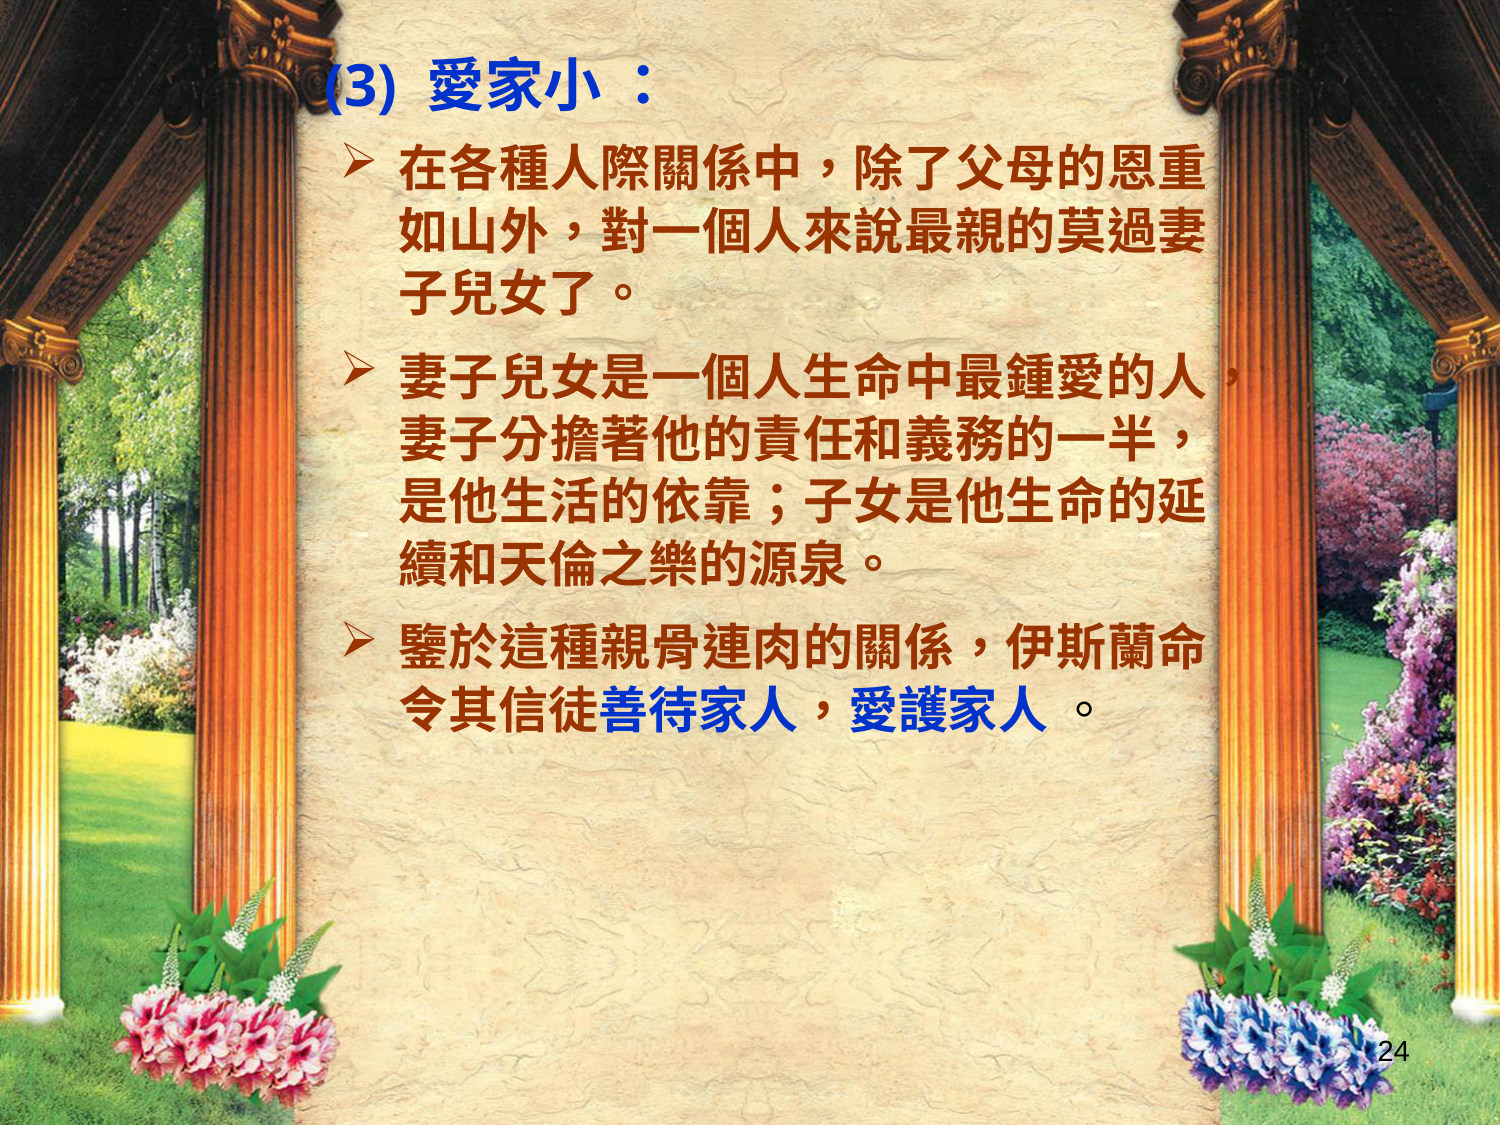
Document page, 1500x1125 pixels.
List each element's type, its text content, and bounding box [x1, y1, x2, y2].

text_box 在各種人際關係中，除了父母的恩重如山外，對一個人來說最親的莫過妻子兒女了。 妻子兒女是一個人生命中最鍾愛的人，妻子分擔著他的責任和義務的一半，是他生活的依靠；子女是他生命的延續和天倫之樂的源泉。 鑒於這種親骨連肉的關係，伊斯蘭命令其信徒善待家人，愛護家人 。 [324, 126, 1223, 746]
slide_number 24 [1074, 1024, 1426, 1103]
text_box (3) 愛家小 ： [309, 26, 1185, 126]
picture [0, 0, 1500, 1125]
